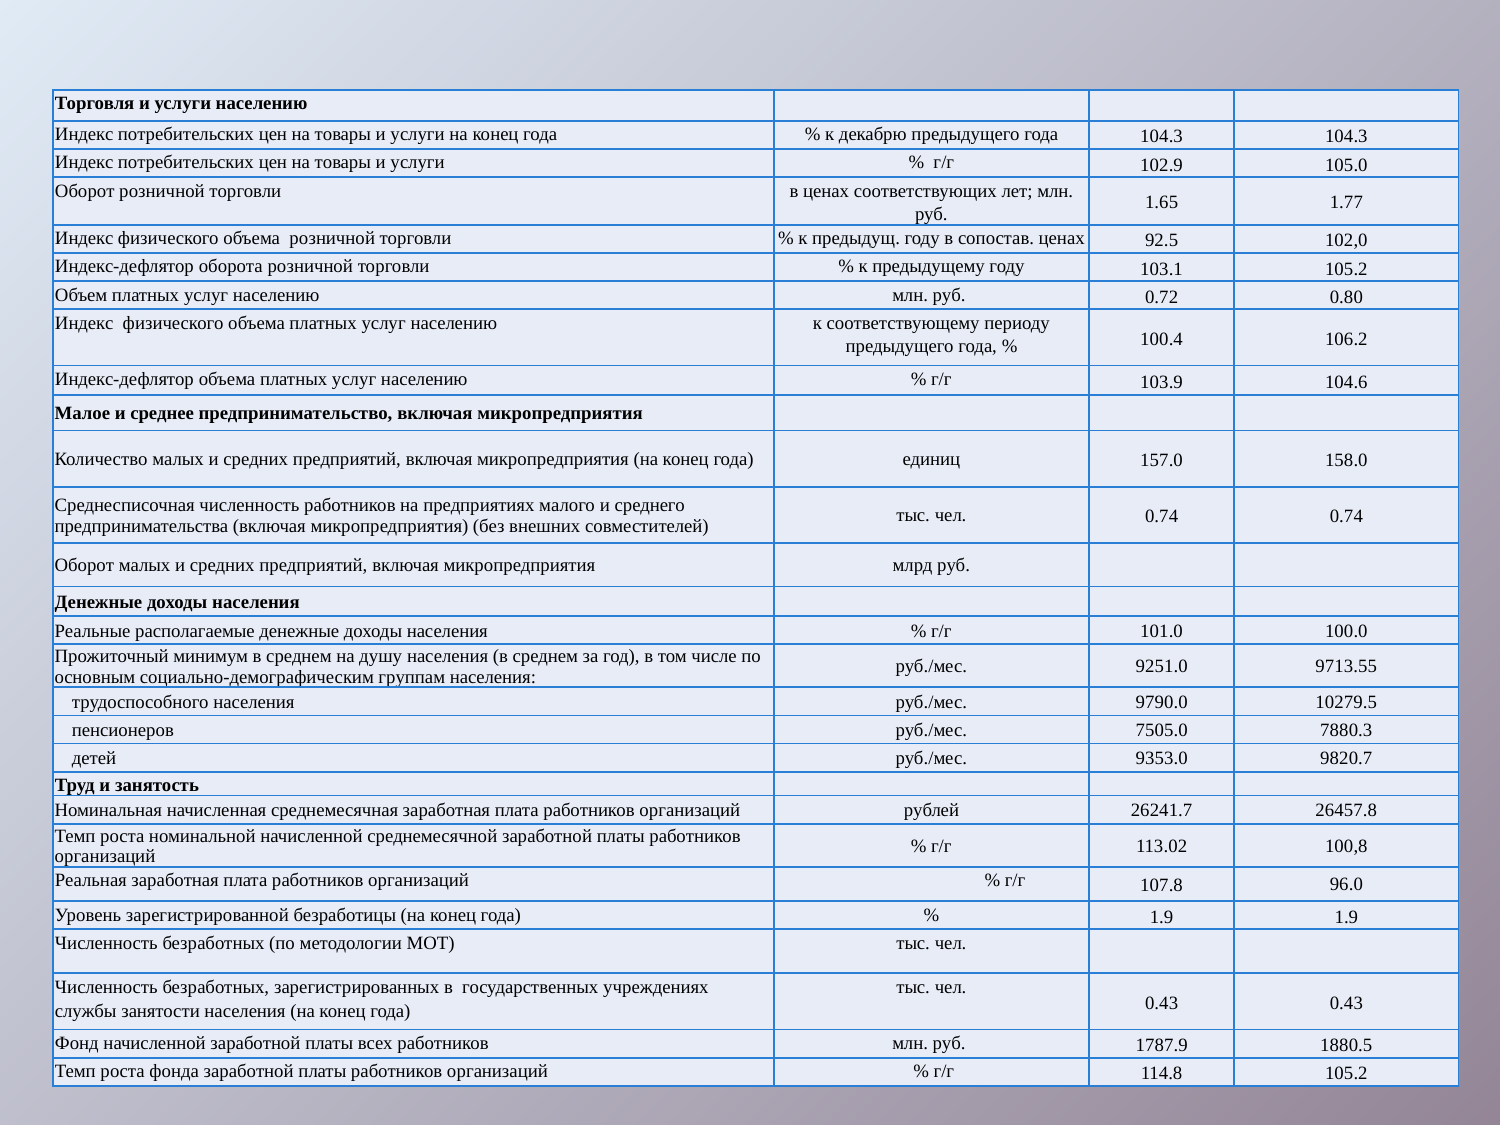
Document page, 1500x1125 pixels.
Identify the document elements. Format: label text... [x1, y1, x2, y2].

table_cell [1235, 930, 1458, 972]
table_cell [1090, 544, 1233, 586]
table_cell % г/г [775, 617, 1088, 643]
table_cell 9353.0 [1090, 744, 1233, 771]
table_cell [1090, 773, 1233, 795]
table_cell % г/г [775, 868, 1088, 900]
table_cell 1.9 [1235, 902, 1458, 928]
table_cell руб./мес. [775, 744, 1088, 771]
table_cell 104.3 [1235, 122, 1458, 148]
table_cell % г/г [775, 825, 1088, 866]
table_cell 92.5 [1090, 226, 1233, 252]
table_cell Темп роста фонда заработной платы работников организаций [54, 1059, 773, 1085]
table_cell млрд руб. [775, 544, 1088, 586]
table_cell 114.8 [1090, 1059, 1233, 1085]
table_header [1235, 91, 1458, 120]
table_cell 103.9 [1090, 366, 1233, 394]
table_cell 103.1 [1090, 254, 1233, 280]
table_cell Объем платных услуг населению [54, 282, 773, 308]
table_cell рублей [775, 796, 1088, 823]
table_cell 10279.5 [1235, 688, 1458, 715]
table_cell 26457.8 [1235, 796, 1458, 823]
table_cell [1235, 544, 1458, 586]
table_cell 157.0 [1090, 431, 1233, 486]
table_cell 0.72 [1090, 282, 1233, 308]
table_cell [775, 587, 1088, 615]
table_cell 102,0 [1235, 226, 1458, 252]
table_cell тыс. чел. [775, 974, 1088, 1029]
table_header [1090, 91, 1233, 120]
table_cell Индекс-дефлятор оборота розничной торговли [54, 254, 773, 280]
table_cell % к предыдущ. году в сопостав. ценах [775, 226, 1088, 252]
table_cell 1.65 [1090, 178, 1233, 224]
table_cell Уровень зарегистрированной безработицы (на конец года) [54, 902, 773, 928]
table_cell [1235, 587, 1458, 615]
table_cell 1.77 [1235, 178, 1458, 224]
table_cell руб./мес. [775, 645, 1088, 686]
table_cell Индекс-дефлятор объема платных услуг населению [54, 366, 773, 394]
table_cell Труд и занятость [54, 773, 773, 795]
table_cell к соответствующему периоду предыдущего года, % [775, 310, 1088, 365]
table_cell % г/г [775, 366, 1088, 394]
table_cell Индекс физического объема платных услуг населению [54, 310, 773, 365]
table_cell % к декабрю предыдущего года [775, 122, 1088, 148]
table_cell [1090, 396, 1233, 430]
table_cell % к предыдущему году [775, 254, 1088, 280]
table_cell 158.0 [1235, 431, 1458, 486]
table_cell 26241.7 [1090, 796, 1233, 823]
table_cell 100,8 [1235, 825, 1458, 866]
table_cell 113.02 [1090, 825, 1233, 866]
table_cell 105.2 [1235, 254, 1458, 280]
table_cell в ценах соответствующих лет; млн. руб. [775, 178, 1088, 224]
table_cell Среднесписочная численность работников на предприятиях малого и среднего предпринимательства (включая микропредприятия) (без внешних совместителей) [54, 488, 773, 542]
table_cell единиц [775, 431, 1088, 486]
table_cell 105.2 [1235, 1059, 1458, 1085]
table_cell Индекс потребительских цен на товары и услуги [54, 150, 773, 176]
table_cell тыс. чел. [775, 488, 1088, 542]
table_cell Количество малых и средних предприятий, включая микропредприятия (на конец года) [54, 431, 773, 486]
table_cell 9820.7 [1235, 744, 1458, 771]
table_cell 105.0 [1235, 150, 1458, 176]
table_cell Реальная заработная плата работников организаций [54, 868, 773, 900]
table_cell 7880.3 [1235, 716, 1458, 743]
table_cell 104.6 [1235, 366, 1458, 394]
table_cell 7505.0 [1090, 716, 1233, 743]
table_cell 101.0 [1090, 617, 1233, 643]
table_cell 100.4 [1090, 310, 1233, 365]
table_cell трудоспособного населения [54, 688, 773, 715]
table_cell [775, 396, 1088, 430]
table_cell 1787.9 [1090, 1030, 1233, 1057]
table_header Торговля и услуги населению [54, 91, 773, 120]
table_cell Оборот розничной торговли [54, 178, 773, 224]
table_cell 9790.0 [1090, 688, 1233, 715]
table_cell 0.80 [1235, 282, 1458, 308]
table_cell млн. руб. [775, 282, 1088, 308]
table_cell 9713.55 [1235, 645, 1458, 686]
table_cell Численность безработных (по методологии МОТ) [54, 930, 773, 972]
table_cell [1090, 587, 1233, 615]
table_cell 100.0 [1235, 617, 1458, 643]
table_cell 0.43 [1090, 974, 1233, 1029]
table_cell 0.43 [1235, 974, 1458, 1029]
table_cell млн. руб. [775, 1030, 1088, 1057]
table_cell руб./мес. [775, 688, 1088, 715]
table_cell Малое и среднее предпринимательство, включая микропредприятия [54, 396, 773, 430]
table_cell [775, 773, 1088, 795]
table_cell % г/г [775, 1059, 1088, 1085]
table_cell 107.8 [1090, 868, 1233, 900]
table_cell 1.9 [1090, 902, 1233, 928]
table_cell % [775, 902, 1088, 928]
table_cell Фонд начисленной заработной платы всех работников [54, 1030, 773, 1057]
table_cell 0.74 [1090, 488, 1233, 542]
table_cell Темп роста номинальной начисленной среднемесячной заработной платы работников организаций [54, 825, 773, 866]
table_cell Численность безработных, зарегистрированных в государственных учреждениях службы занятости населения (на конец года) [54, 974, 773, 1029]
table_cell Индекс потребительских цен на товары и услуги на конец года [54, 122, 773, 148]
table_cell Оборот малых и средних предприятий, включая микропредприятия [54, 544, 773, 586]
table_cell 1880.5 [1235, 1030, 1458, 1057]
table_cell 96.0 [1235, 868, 1458, 900]
table_cell 9251.0 [1090, 645, 1233, 686]
table_cell 0.74 [1235, 488, 1458, 542]
table_cell тыс. чел. [775, 930, 1088, 972]
table_cell Прожиточный минимум в среднем на душу населения (в среднем за год), в том числе по основным социально-демографическим группам населения: [54, 645, 773, 686]
table_cell % г/г [775, 150, 1088, 176]
table_cell 104.3 [1090, 122, 1233, 148]
table_cell Индекс физического объема розничной торговли [54, 226, 773, 252]
table_header [775, 91, 1088, 120]
table_cell 102.9 [1090, 150, 1233, 176]
table_cell детей [54, 744, 773, 771]
table_cell [1235, 396, 1458, 430]
table_cell руб./мес. [775, 716, 1088, 743]
table_cell Номинальная начисленная среднемесячная заработная плата работников организаций [54, 796, 773, 823]
table_cell 106.2 [1235, 310, 1458, 365]
table_cell пенсионеров [54, 716, 773, 743]
table_cell [1235, 773, 1458, 795]
table_cell [1090, 930, 1233, 972]
table_cell Денежные доходы населения [54, 587, 773, 615]
table_cell Реальные располагаемые денежные доходы населения [54, 617, 773, 643]
